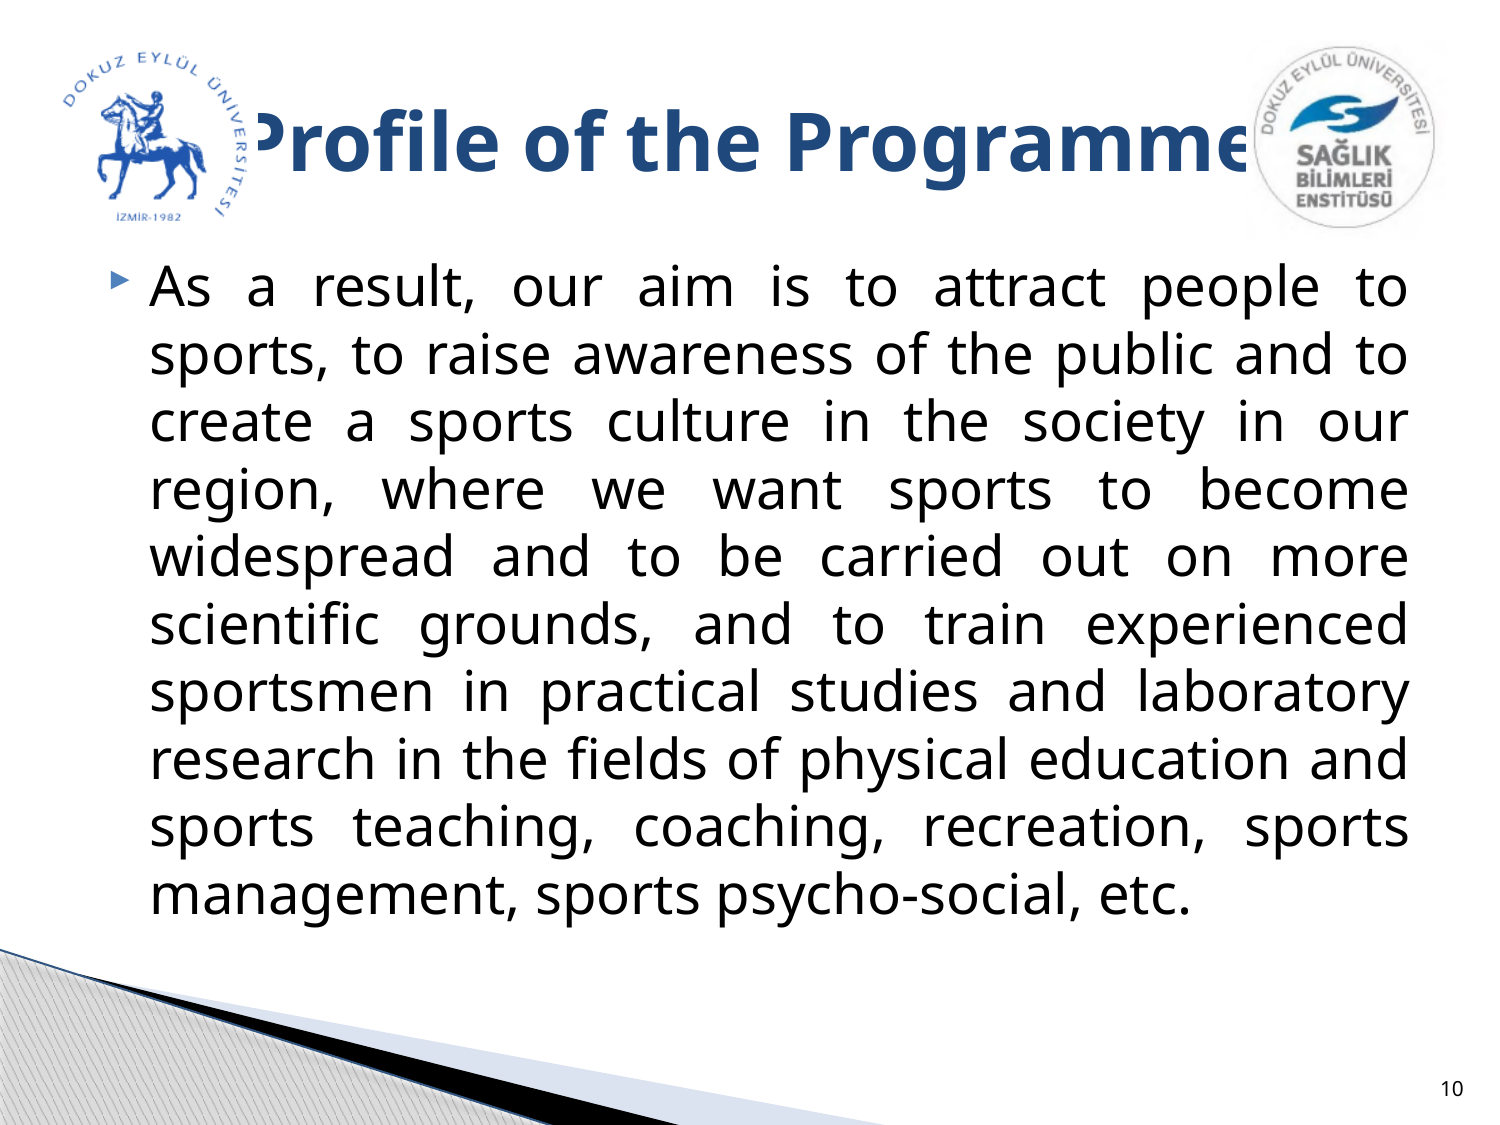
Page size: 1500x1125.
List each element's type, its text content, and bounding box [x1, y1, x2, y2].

picture [40, 18, 258, 246]
title Profile of the Programme [263, 45, 1241, 233]
picture [1245, 40, 1448, 240]
list As a result, our aim is to attract people to sports, to raise awareness of the public and to create a sports culture in the society in our region, where we want sports to become widespread and to be carried out on more scientific grounds, and to train experienced sportsmen in practical studies and laboratory research in the fields of physical education and sports teaching, coaching, recreation, sports management, sports psycho-social, etc. [75, 243, 1425, 986]
slide_number 10 [1418, 1051, 1479, 1112]
